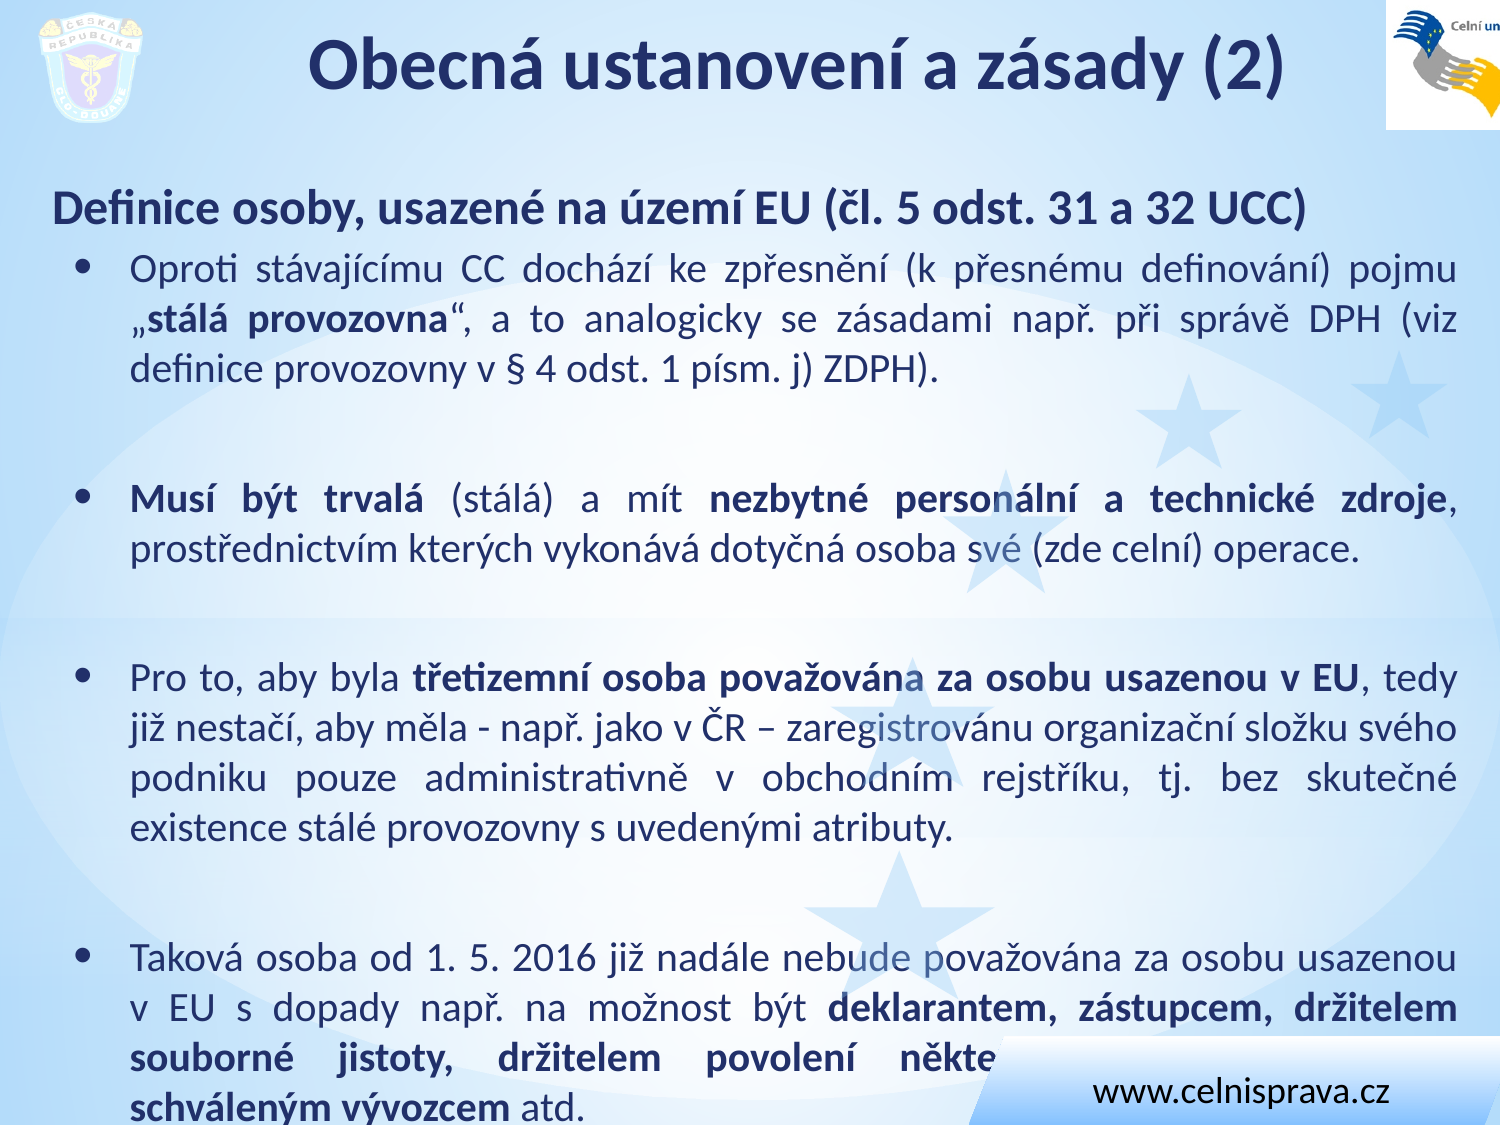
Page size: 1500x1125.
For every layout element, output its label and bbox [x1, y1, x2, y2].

list [29, 167, 33, 1032]
text_box [38, 0, 1500, 1125]
